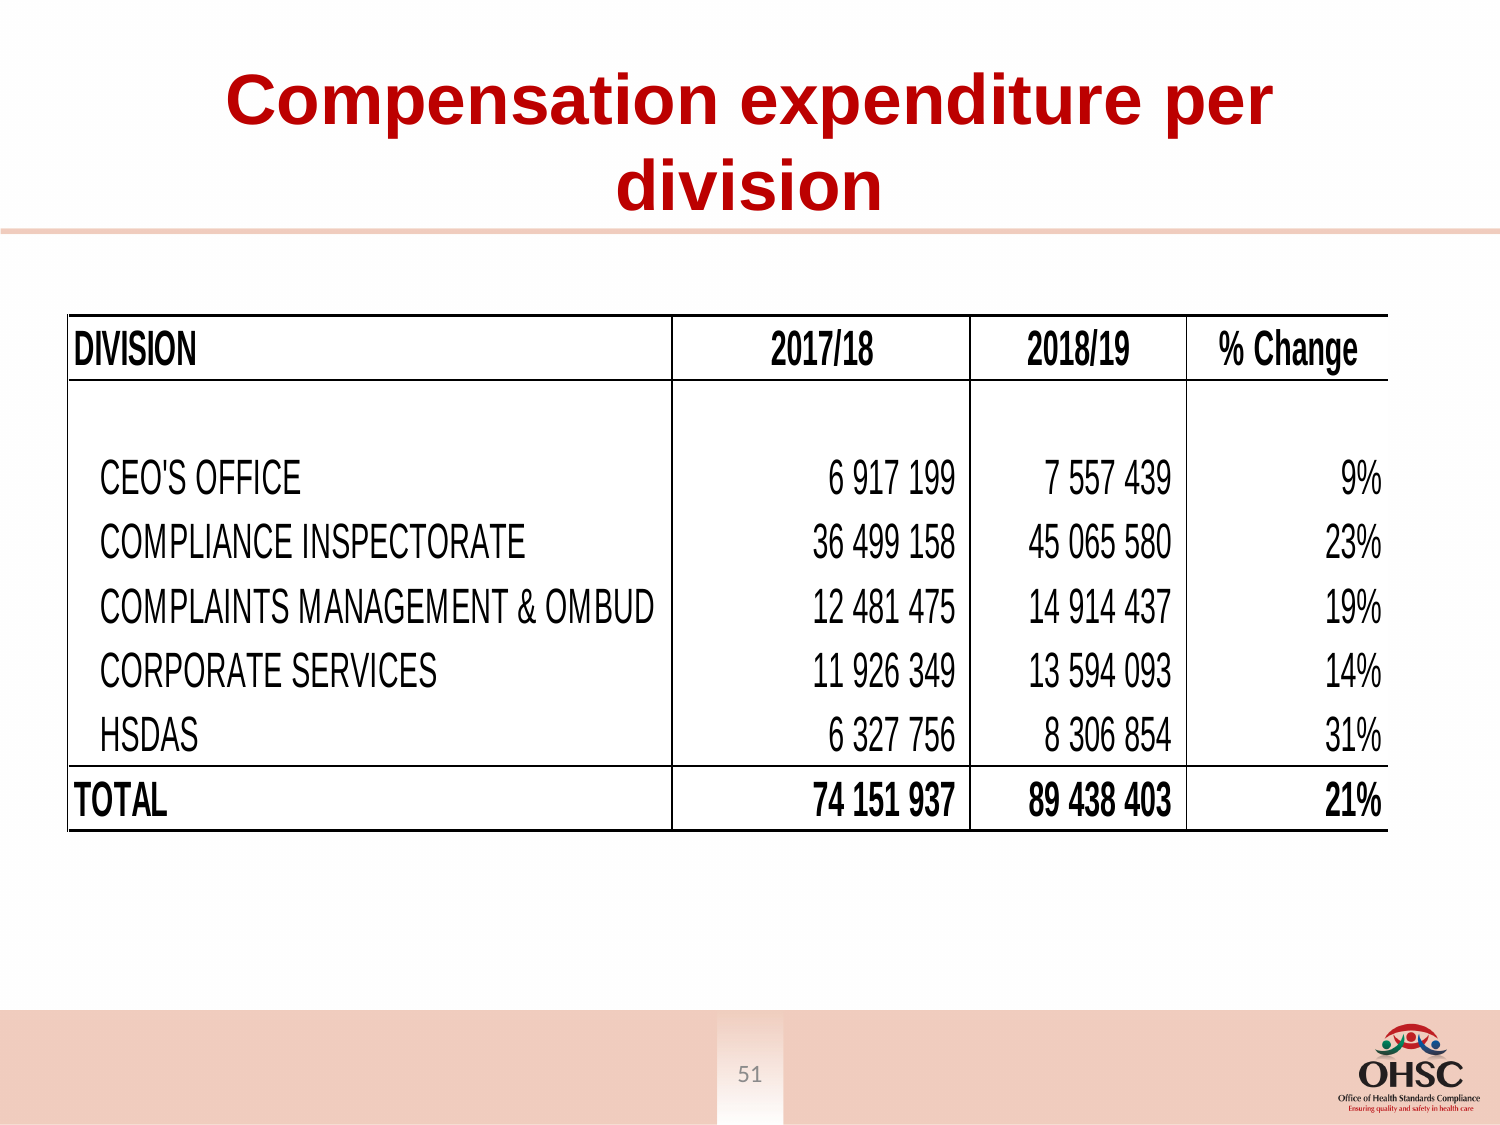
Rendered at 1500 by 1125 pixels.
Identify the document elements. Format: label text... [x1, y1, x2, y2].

picture [0, 0, 1500, 1125]
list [66, 314, 1390, 835]
title Compensation expenditure per division [75, 45, 1425, 233]
slide_number 50 [575, 1042, 925, 1103]
